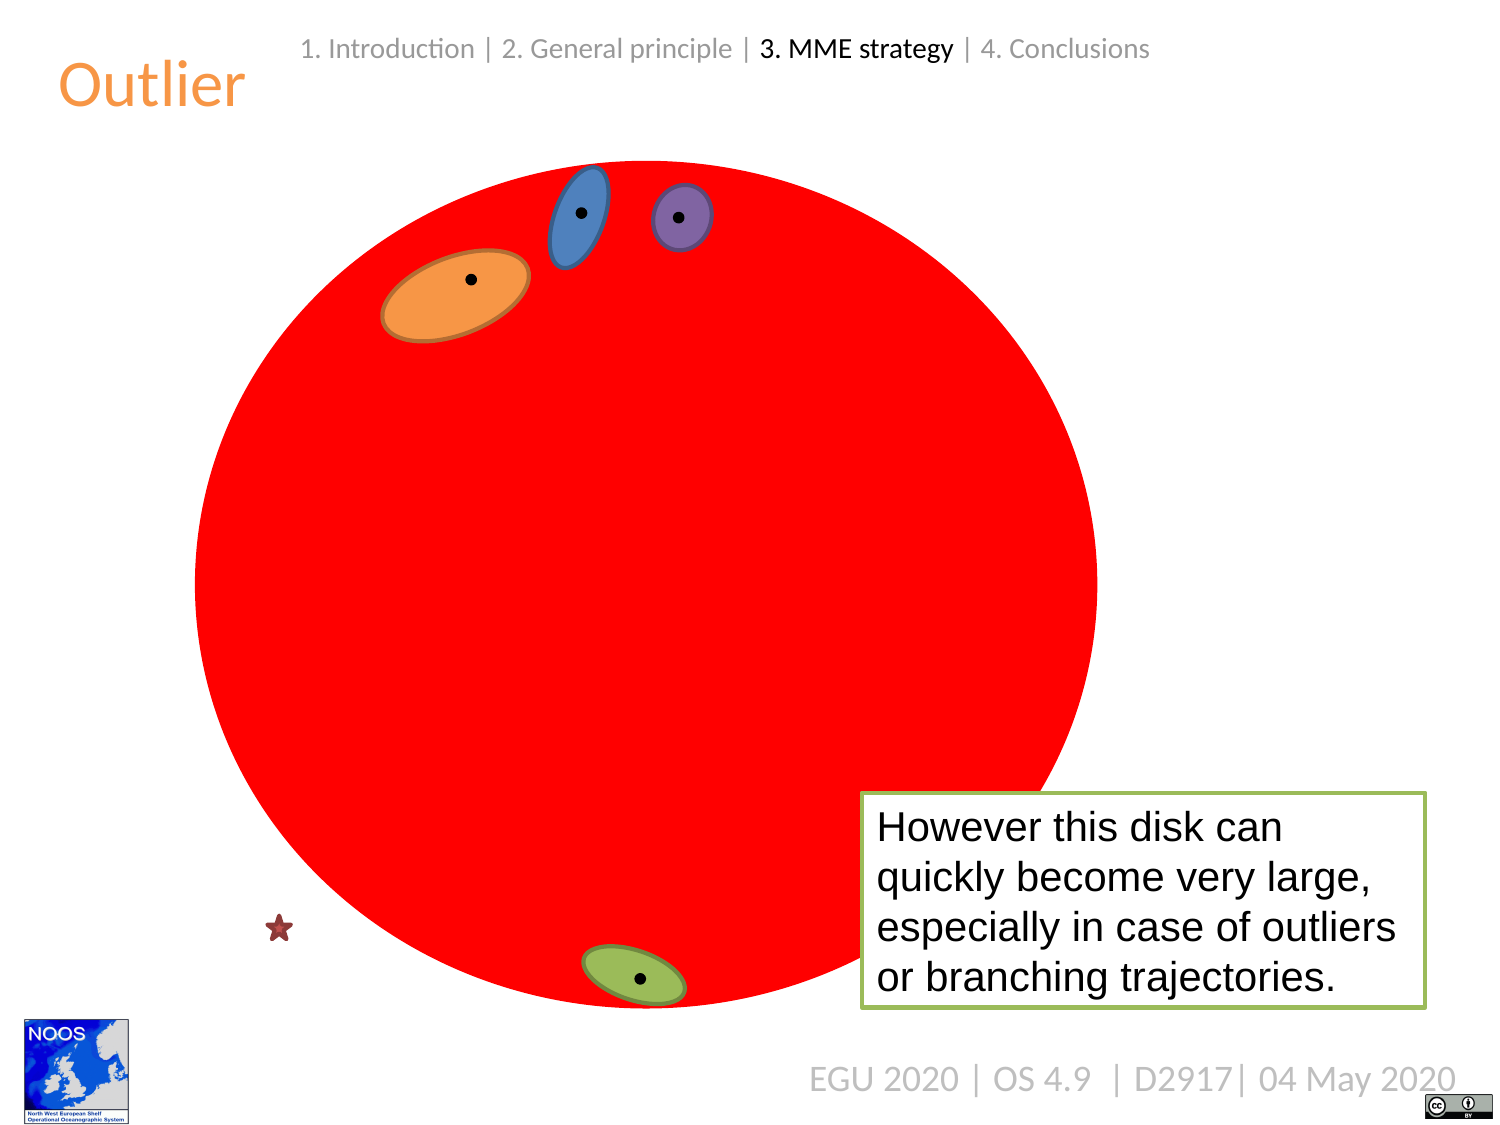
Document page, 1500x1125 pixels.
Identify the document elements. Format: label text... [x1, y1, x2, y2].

picture [23, 1018, 130, 1125]
text_box [636, 975, 644, 983]
text_box Outlier [43, 76, 413, 129]
picture [1425, 1094, 1493, 1119]
text_box [577, 209, 586, 217]
text_box [267, 915, 291, 940]
text_box [674, 213, 683, 222]
text_box [197, 162, 1096, 1007]
text_box [583, 946, 685, 1005]
text_box [549, 167, 609, 269]
text_box [382, 250, 529, 342]
text_box However this disk can quickly become very large, especially in case of outliers or branching trajectories. [860, 791, 1427, 1010]
text_box [653, 184, 712, 251]
text_box 1. Introduction | 2. General principle | 3. MME strategy | 4. Conclusions [0, 14, 1475, 76]
text_box [467, 275, 475, 284]
